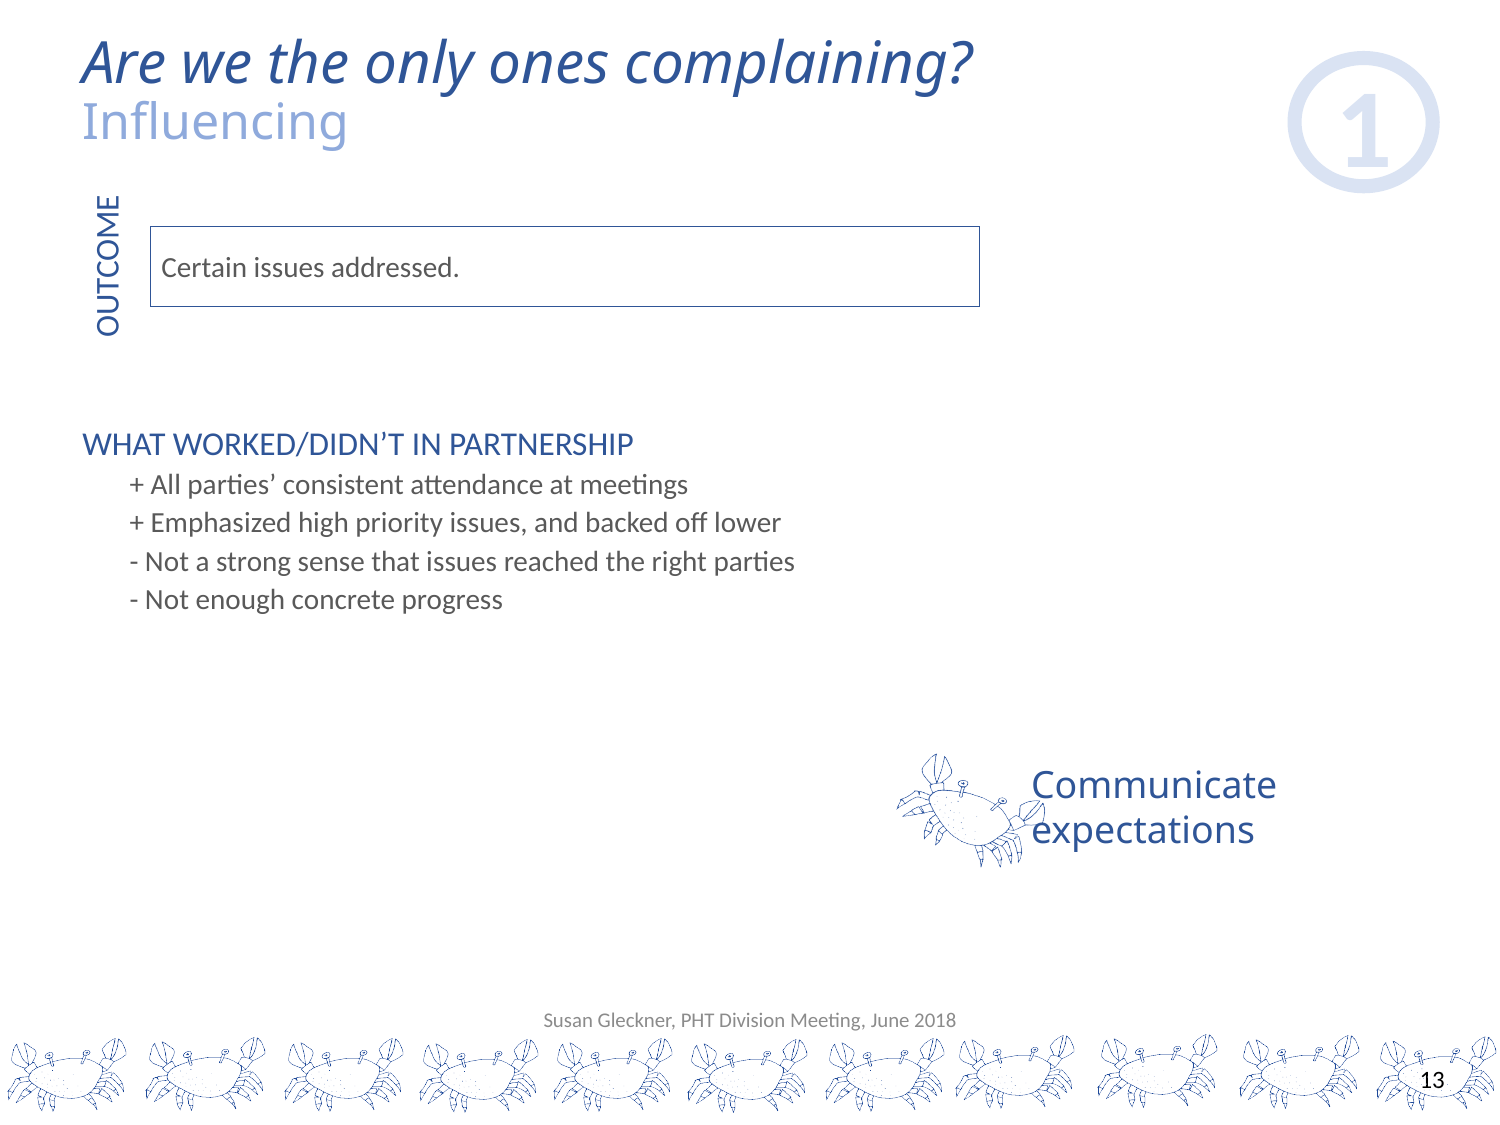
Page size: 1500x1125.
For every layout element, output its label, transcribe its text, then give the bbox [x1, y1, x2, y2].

text_box OUTCOME [77, 164, 133, 368]
list WHAT WORKED/DIDN’T IN PARTNERSHIP + All parties’ consistent attendance at meetings + Emphasized high priority issues, and backed off lower - Not a strong sense that issues reached the right parties - Not enough concrete progress [67, 377, 1448, 629]
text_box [0, 1030, 1500, 1118]
footer Susan Gleckner, PHT Division Meeting, June 2018 [496, 989, 1004, 1030]
title Are we the only ones complaining? Influencing [67, 25, 1361, 173]
text_box Certain issues addressed. [149, 225, 980, 307]
text_box 1 [1293, 56, 1434, 188]
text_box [884, 753, 1490, 864]
